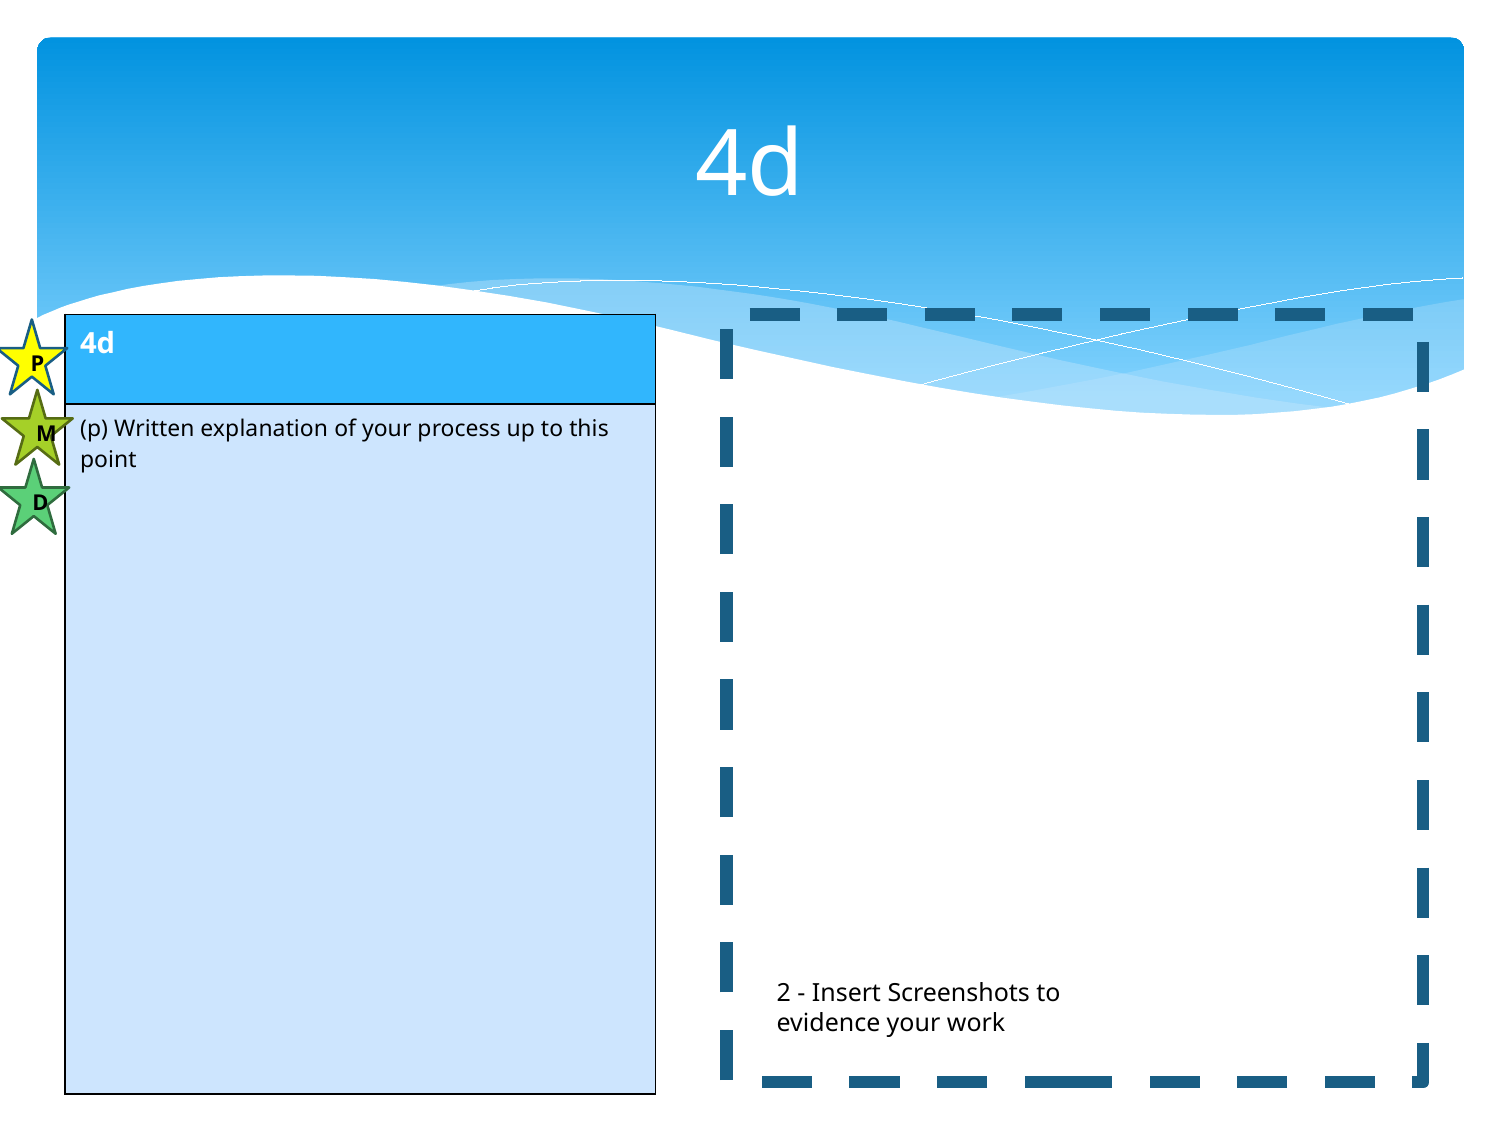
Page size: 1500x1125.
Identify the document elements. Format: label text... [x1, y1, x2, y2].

table_header 4d [66, 315, 655, 403]
title 4d [75, 55, 1425, 261]
text_box M [0, 388, 74, 466]
text_box D [0, 457, 71, 535]
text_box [726, 314, 1424, 1083]
text_box P [0, 318, 69, 396]
table_cell (p) Written explanation of your process up to this point [66, 405, 655, 1093]
